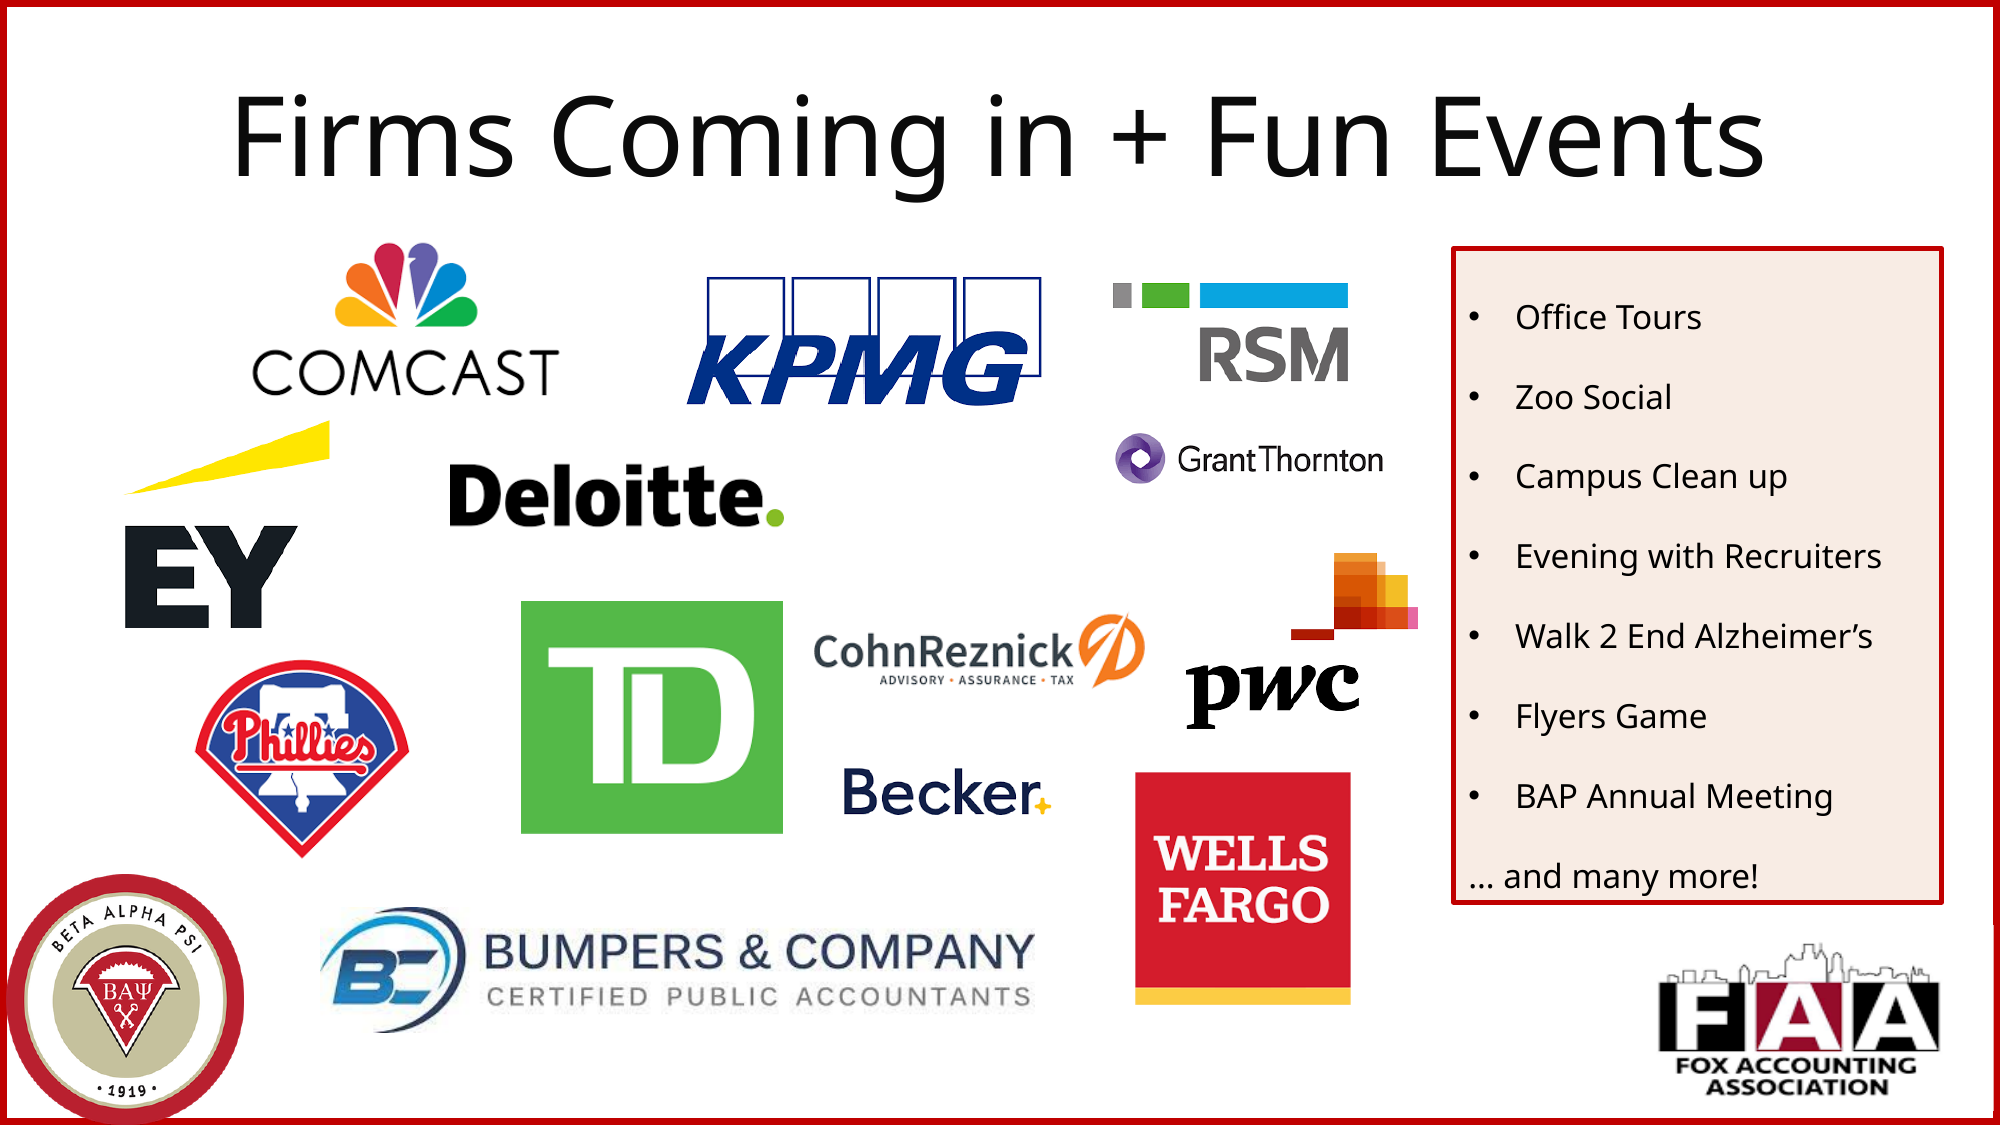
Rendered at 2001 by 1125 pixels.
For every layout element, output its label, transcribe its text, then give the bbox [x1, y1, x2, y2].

picture [1131, 768, 1354, 1009]
text_box Office Tours Zoo Social Campus Clean up Evening with Recruiters Walk 2 End Alzheimer’s Flyers Game BAP Annual Meeting … and many more! [1453, 248, 1942, 903]
picture [813, 539, 1146, 897]
picture [1605, 925, 1995, 1112]
picture [174, 652, 430, 870]
picture [5, 873, 245, 1125]
picture [521, 600, 783, 835]
picture [320, 906, 1036, 1033]
picture [1186, 552, 1419, 730]
picture [1088, 258, 1386, 534]
picture [246, 230, 1047, 584]
picture [122, 420, 331, 628]
text_box [0, 0, 2000, 1125]
